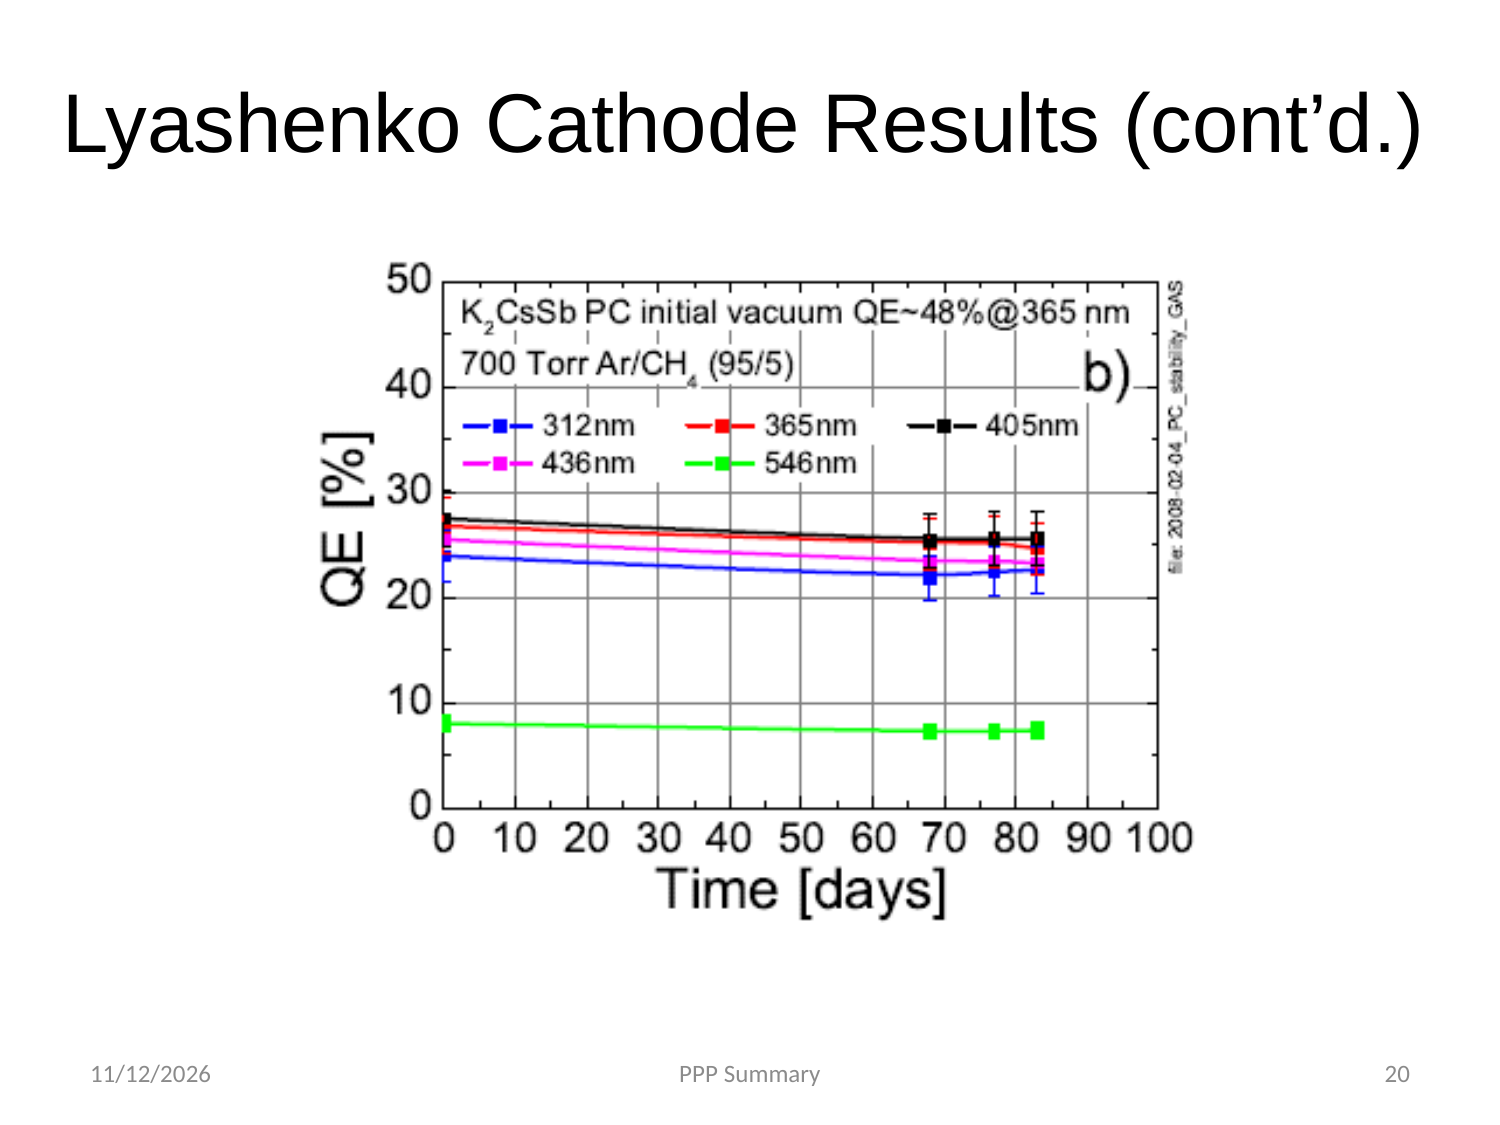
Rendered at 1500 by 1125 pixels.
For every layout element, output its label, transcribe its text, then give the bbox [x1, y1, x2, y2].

slide_number 20 [1074, 1042, 1425, 1103]
title Lyashenko Cathode Results (cont’d.) [24, 24, 1463, 213]
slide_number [75, 1042, 425, 1103]
footer PPP Summary [512, 1042, 988, 1103]
picture [299, 249, 1226, 951]
